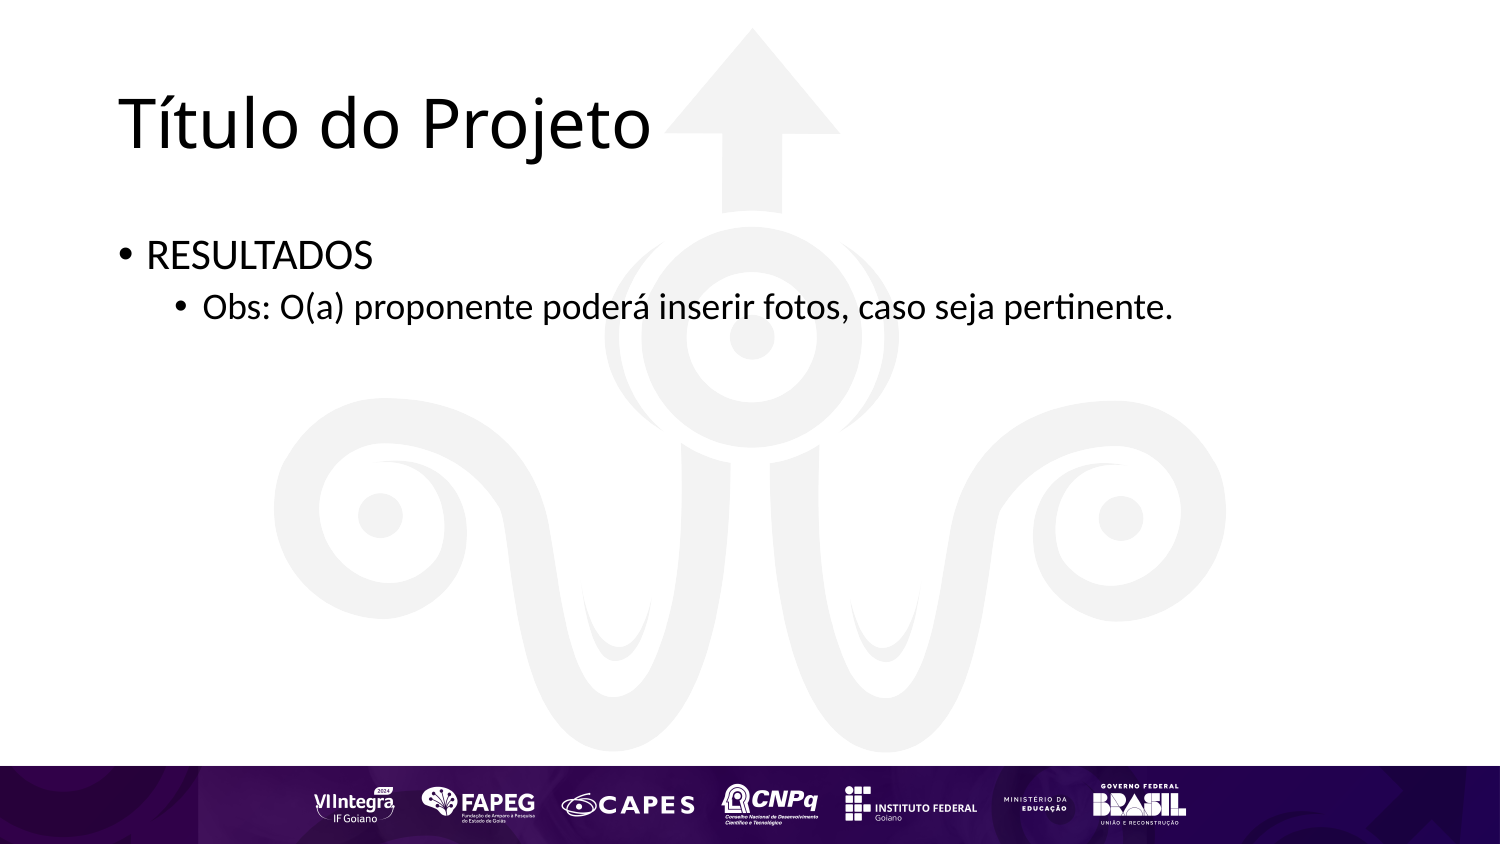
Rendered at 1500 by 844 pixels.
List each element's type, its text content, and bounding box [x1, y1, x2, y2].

list RESULTADOS Obs: O(a) proponente poderá inserir fotos, caso seja pertinente. [103, 224, 1397, 760]
title Título do Projeto [103, 44, 1397, 208]
picture [0, 0, 1500, 844]
